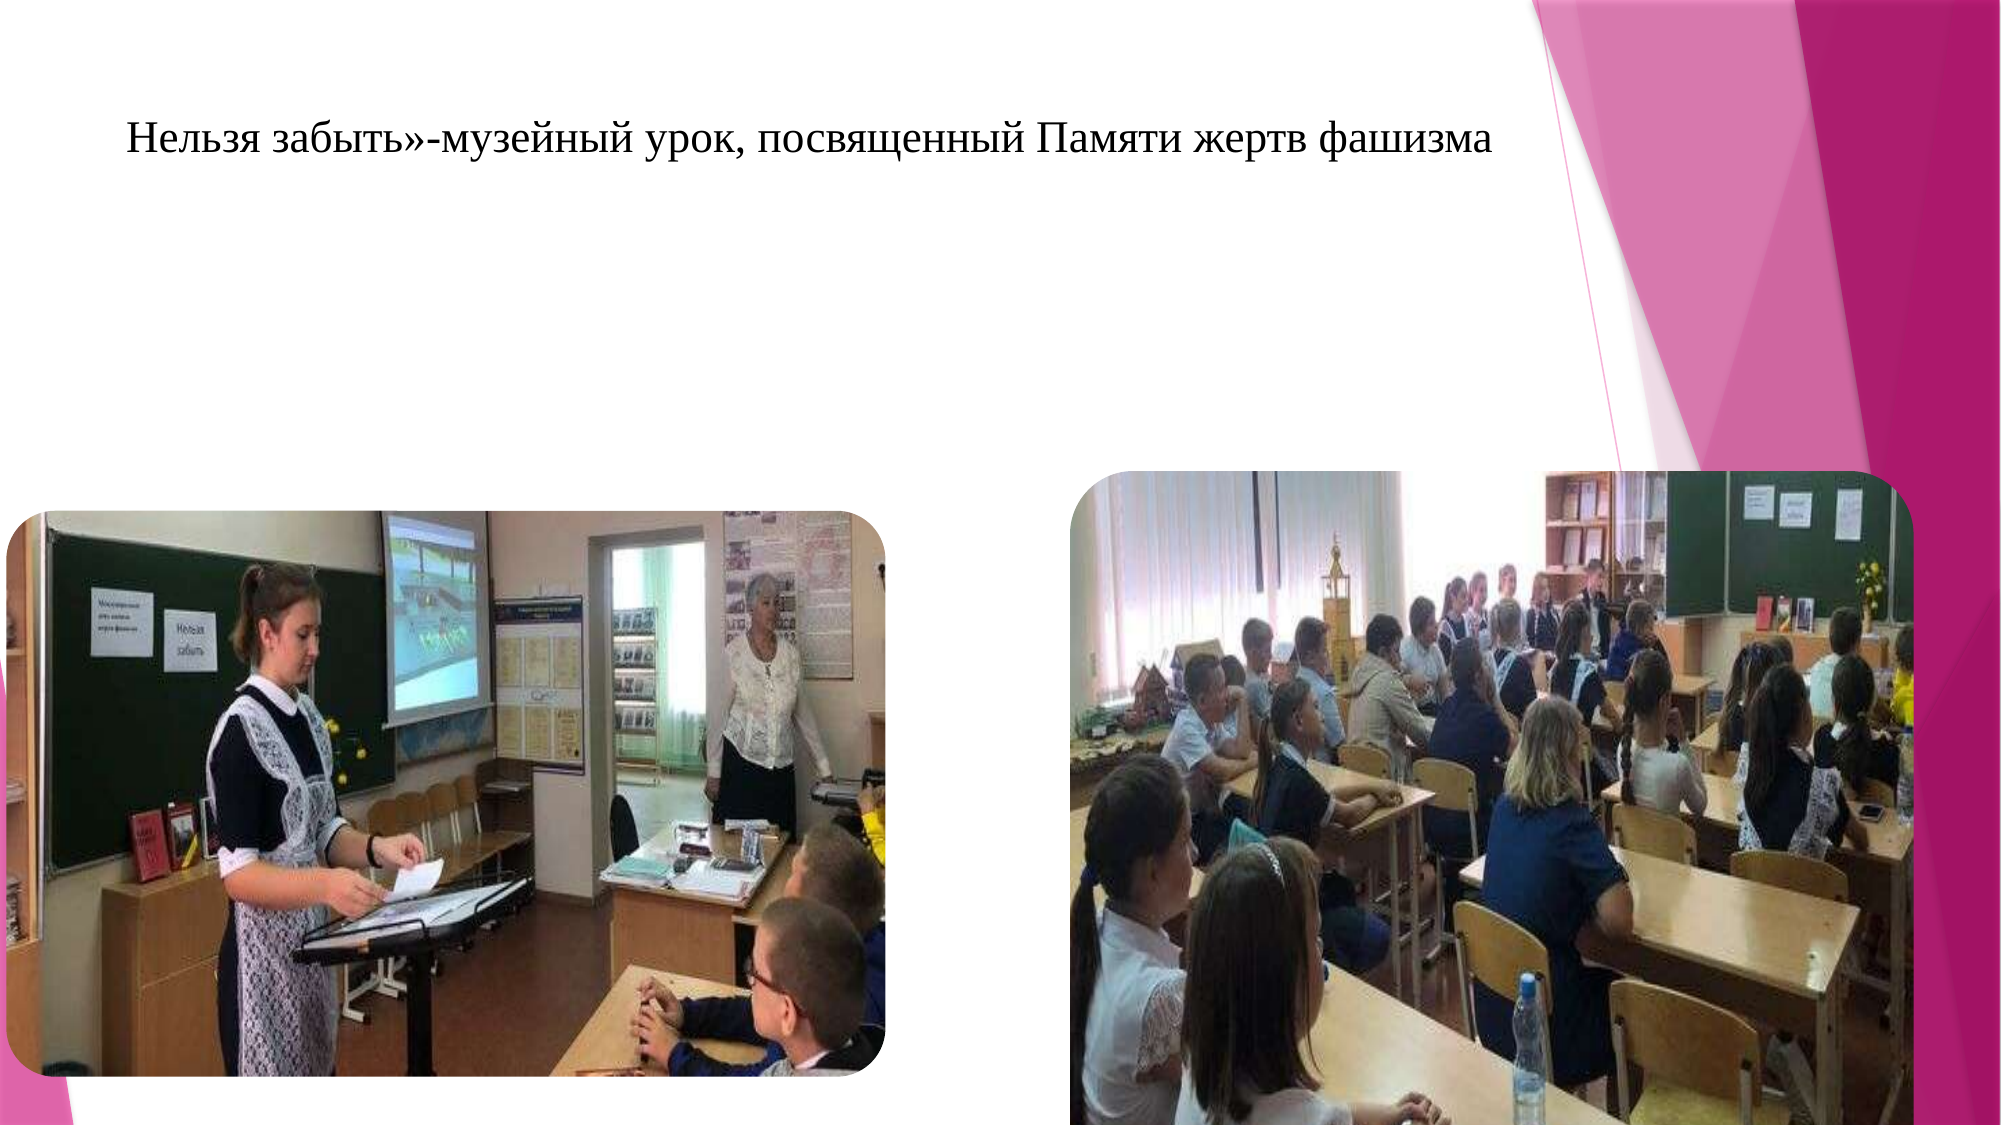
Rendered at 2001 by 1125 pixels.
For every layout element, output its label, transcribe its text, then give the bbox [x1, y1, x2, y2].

picture [1069, 470, 1915, 1125]
picture [5, 510, 886, 1078]
title Нельзя забыть»-музейный урок, посвященный Памяти жертв фашизма [111, 99, 1522, 317]
